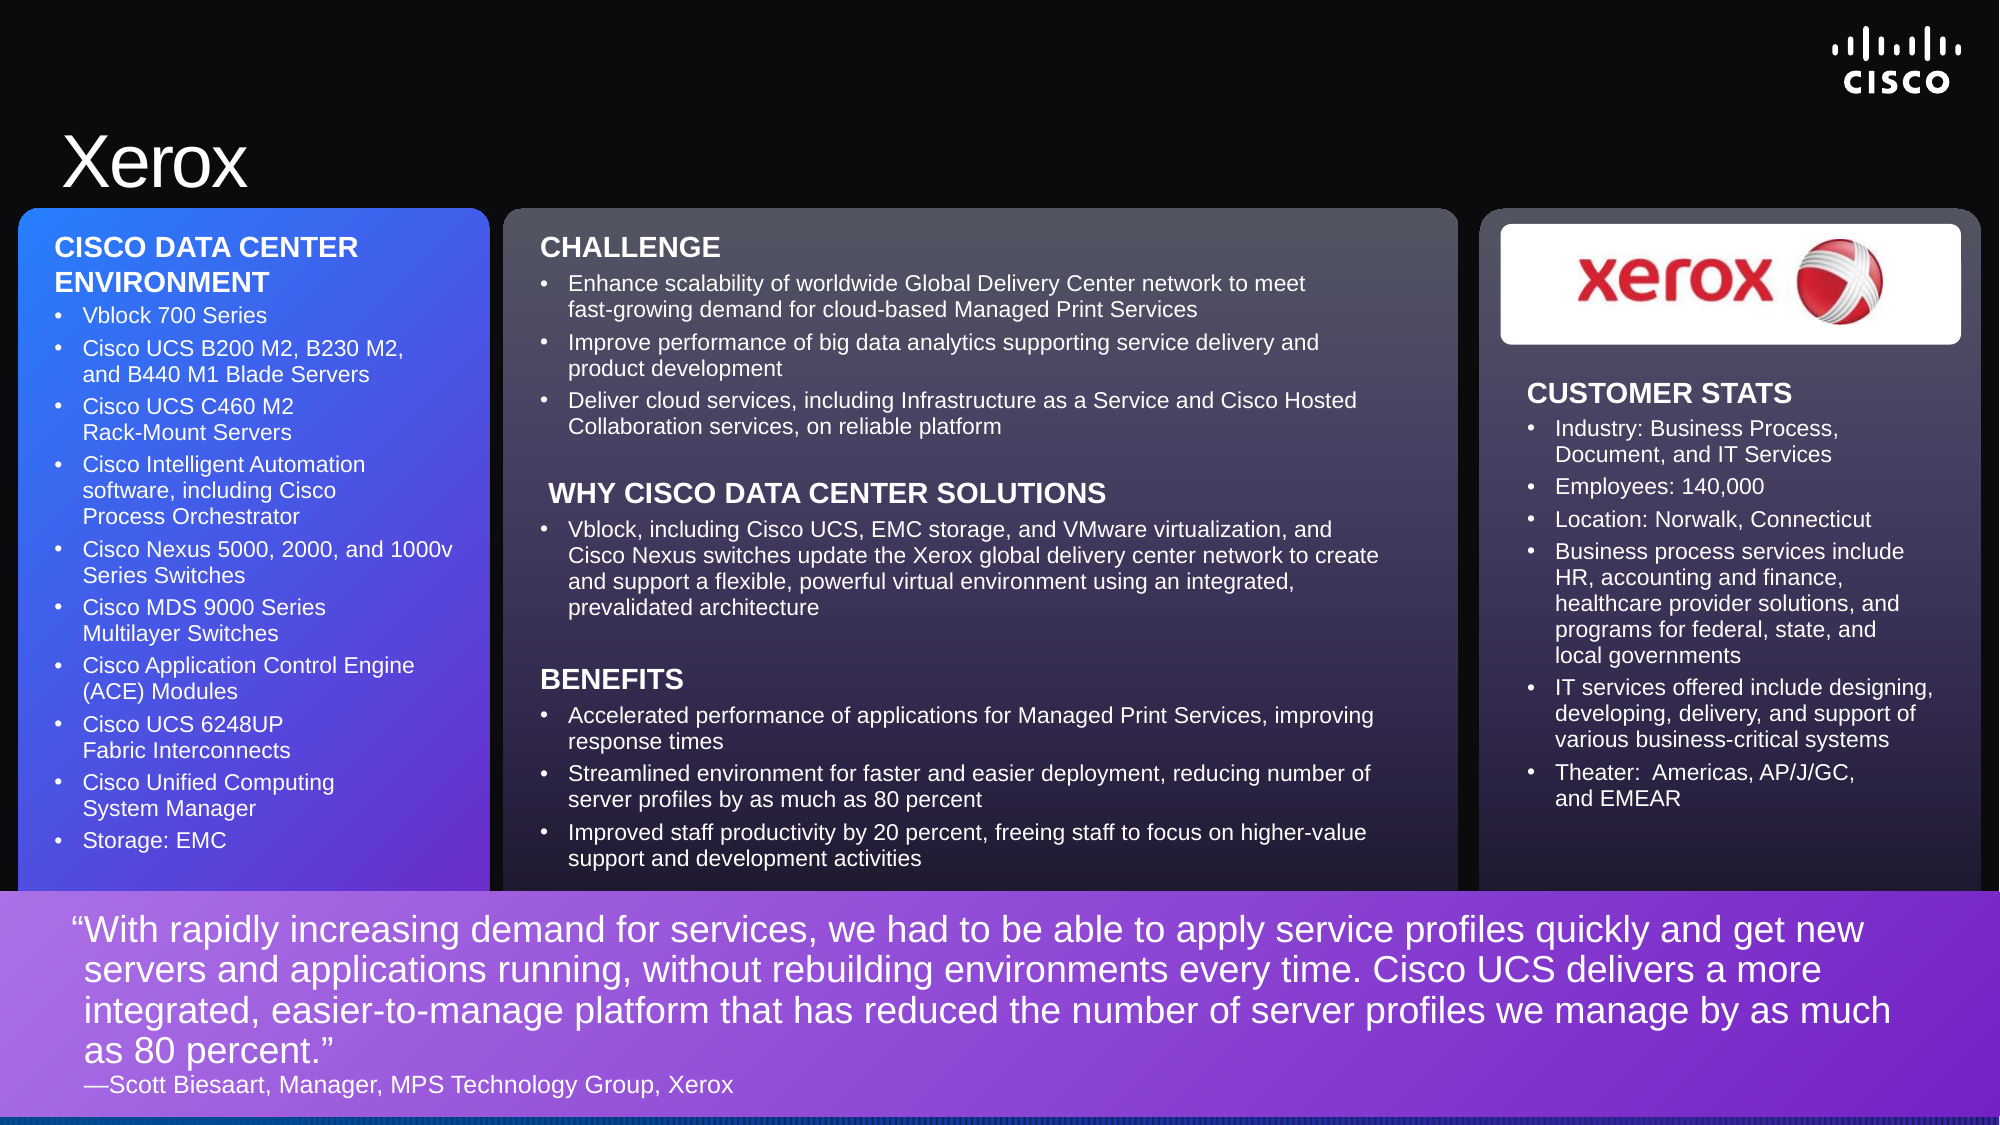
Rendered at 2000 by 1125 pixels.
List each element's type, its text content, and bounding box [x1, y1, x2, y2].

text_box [0, 891, 2000, 1117]
text_box [18, 208, 490, 891]
text_box CUSTOMER STATS [1512, 367, 1950, 421]
text_box [503, 210, 1458, 891]
text_box [1479, 208, 1981, 891]
text_box Vblock 700 Series Cisco UCS B200 M2, B230 M2, and B440 M1 Blade Servers Cisco UCS C460 M2 Rack-Mount Servers Cisco Intelligent Automation software, including Cisco Process Orchestrator Cisco Nexus 5000, 2000, and 1000v Series Switches Cisco MDS 9000 Series Multilayer Switches Cisco Application Control Engine (ACE) Modules Cisco UCS 6248UP Fabric Interconnects Cisco Unified Computing System Manager Storage: EMC [39, 295, 471, 885]
text_box Industry: Business Process, Document, and IT Services Employees: 140,000 Location: Norwalk, Connecticut Business process services include HR, accounting and finance, healthcare provider solutions, and programs for federal, state, and local governments IT services offered include designing, developing, delivery, and support of various business-critical systems Theater: Americas, AP/J/GC, and EMEAR [1512, 408, 1958, 891]
text_box CHALLENGE Enhance scalability of worldwide Global Delivery Center network to meet fast-growing demand for cloud-based Managed Print Services Improve performance of big data analytics supporting service delivery and product development Deliver cloud services, including Infrastructure as a Service and Cisco Hosted Collaboration services, on reliable platform [525, 223, 1436, 447]
text_box BENEFITS Accelerated performance of applications for Managed Print Services, improving response times Streamlined environment for faster and easier deployment, reducing number of server profiles by as much as 80 percent Improved staff productivity by 20 percent, freeing staff to focus on higher-value support and development activities [525, 655, 1436, 879]
text_box WHY CISCO DATA CENTER SOLUTIONS Vblock, including Cisco UCS, EMC storage, and VMware virtualization, and Cisco Nexus switches update the Xerox global delivery center network to create and support a flexible, powerful virtual environment using an integrated, prevalidated architecture [525, 469, 1436, 628]
picture [1310, 1117, 2000, 1125]
picture [0, 1117, 629, 1125]
picture [1578, 239, 1883, 326]
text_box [1832, 25, 1962, 94]
text_box [1498, 221, 1964, 347]
title Xerox [48, 72, 1953, 210]
text_box CISCO DATA CENTER ENVIRONMENT [39, 221, 471, 295]
